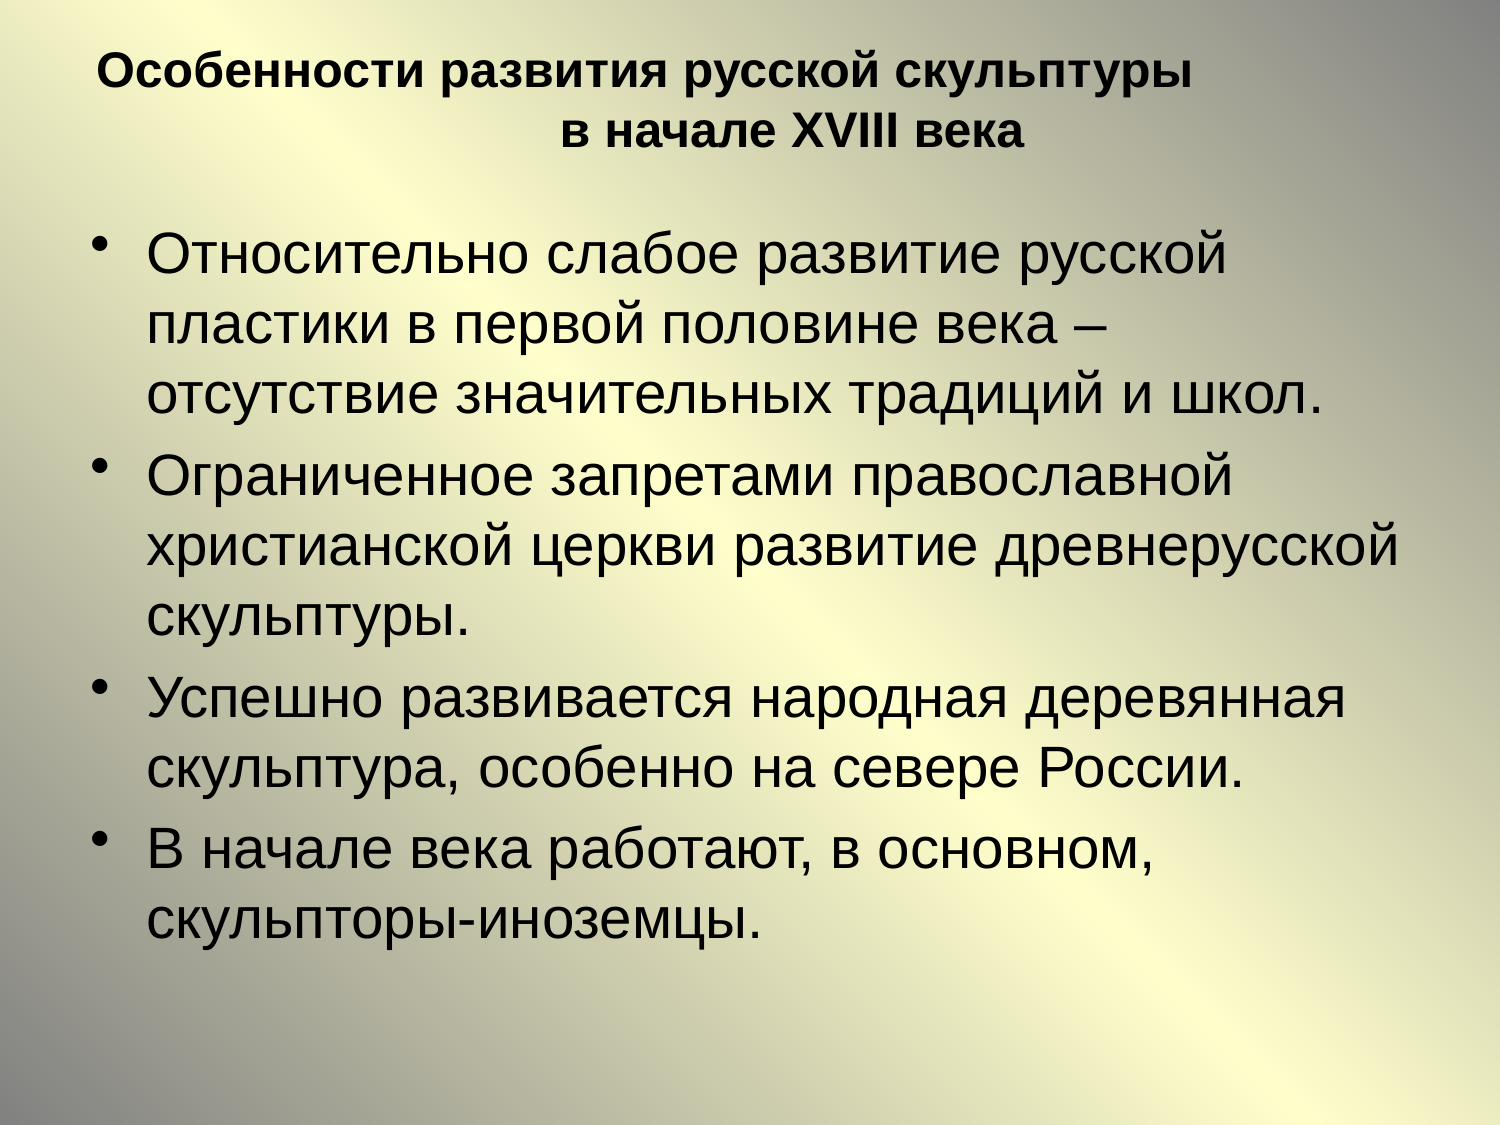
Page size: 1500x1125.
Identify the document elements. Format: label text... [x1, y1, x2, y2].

title Особенности развития русской скульптуры в начале XVIII века [74, 44, 1426, 150]
list Относительно слабое развитие русской пластики в первой половине века – отсутствие значительных традиций и школ. Ограниченное запретами православной христианской церкви развитие древнерусской скульптуры. Успешно развивается народная деревянная скульптура, особенно на севере России. В начале века работают, в основном, скульпторы-иноземцы. [74, 207, 1426, 1006]
